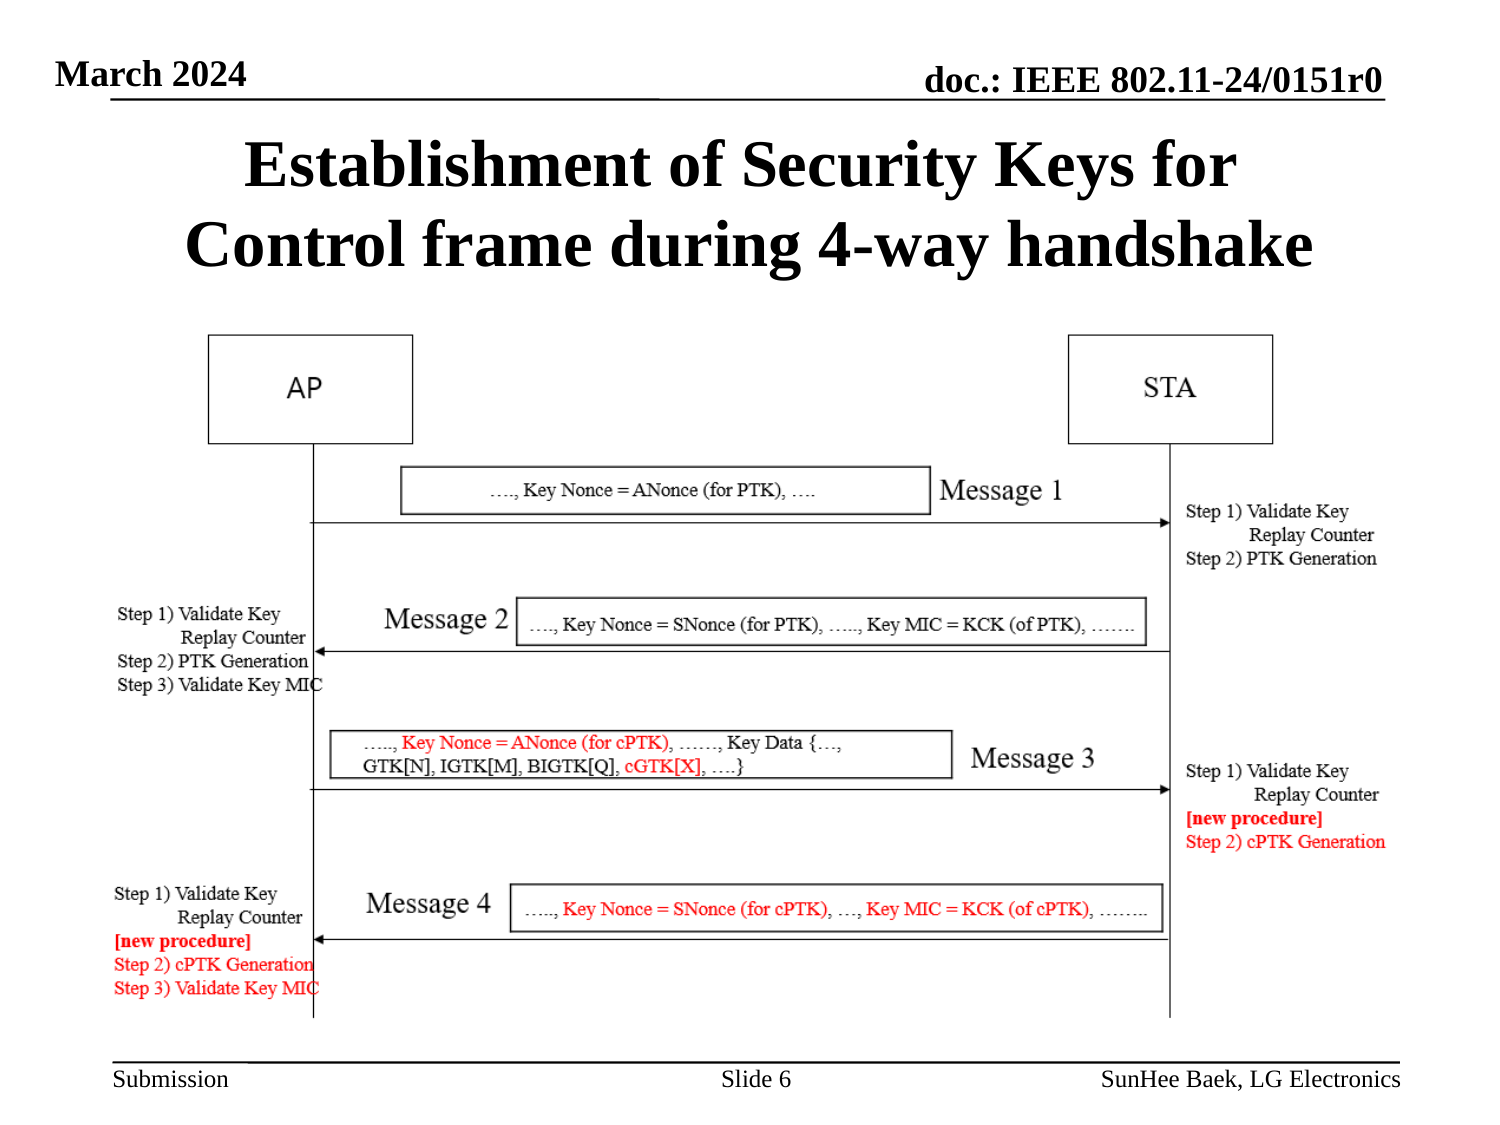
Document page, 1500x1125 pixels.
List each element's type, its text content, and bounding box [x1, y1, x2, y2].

picture [103, 311, 1409, 1032]
slide_number Slide 6 [712, 1061, 800, 1093]
title Establishment of Security Keys for Control frame during 4-way handshake [112, 125, 1388, 276]
footer SunHee Baek, LG Electronics [1096, 1061, 1402, 1093]
